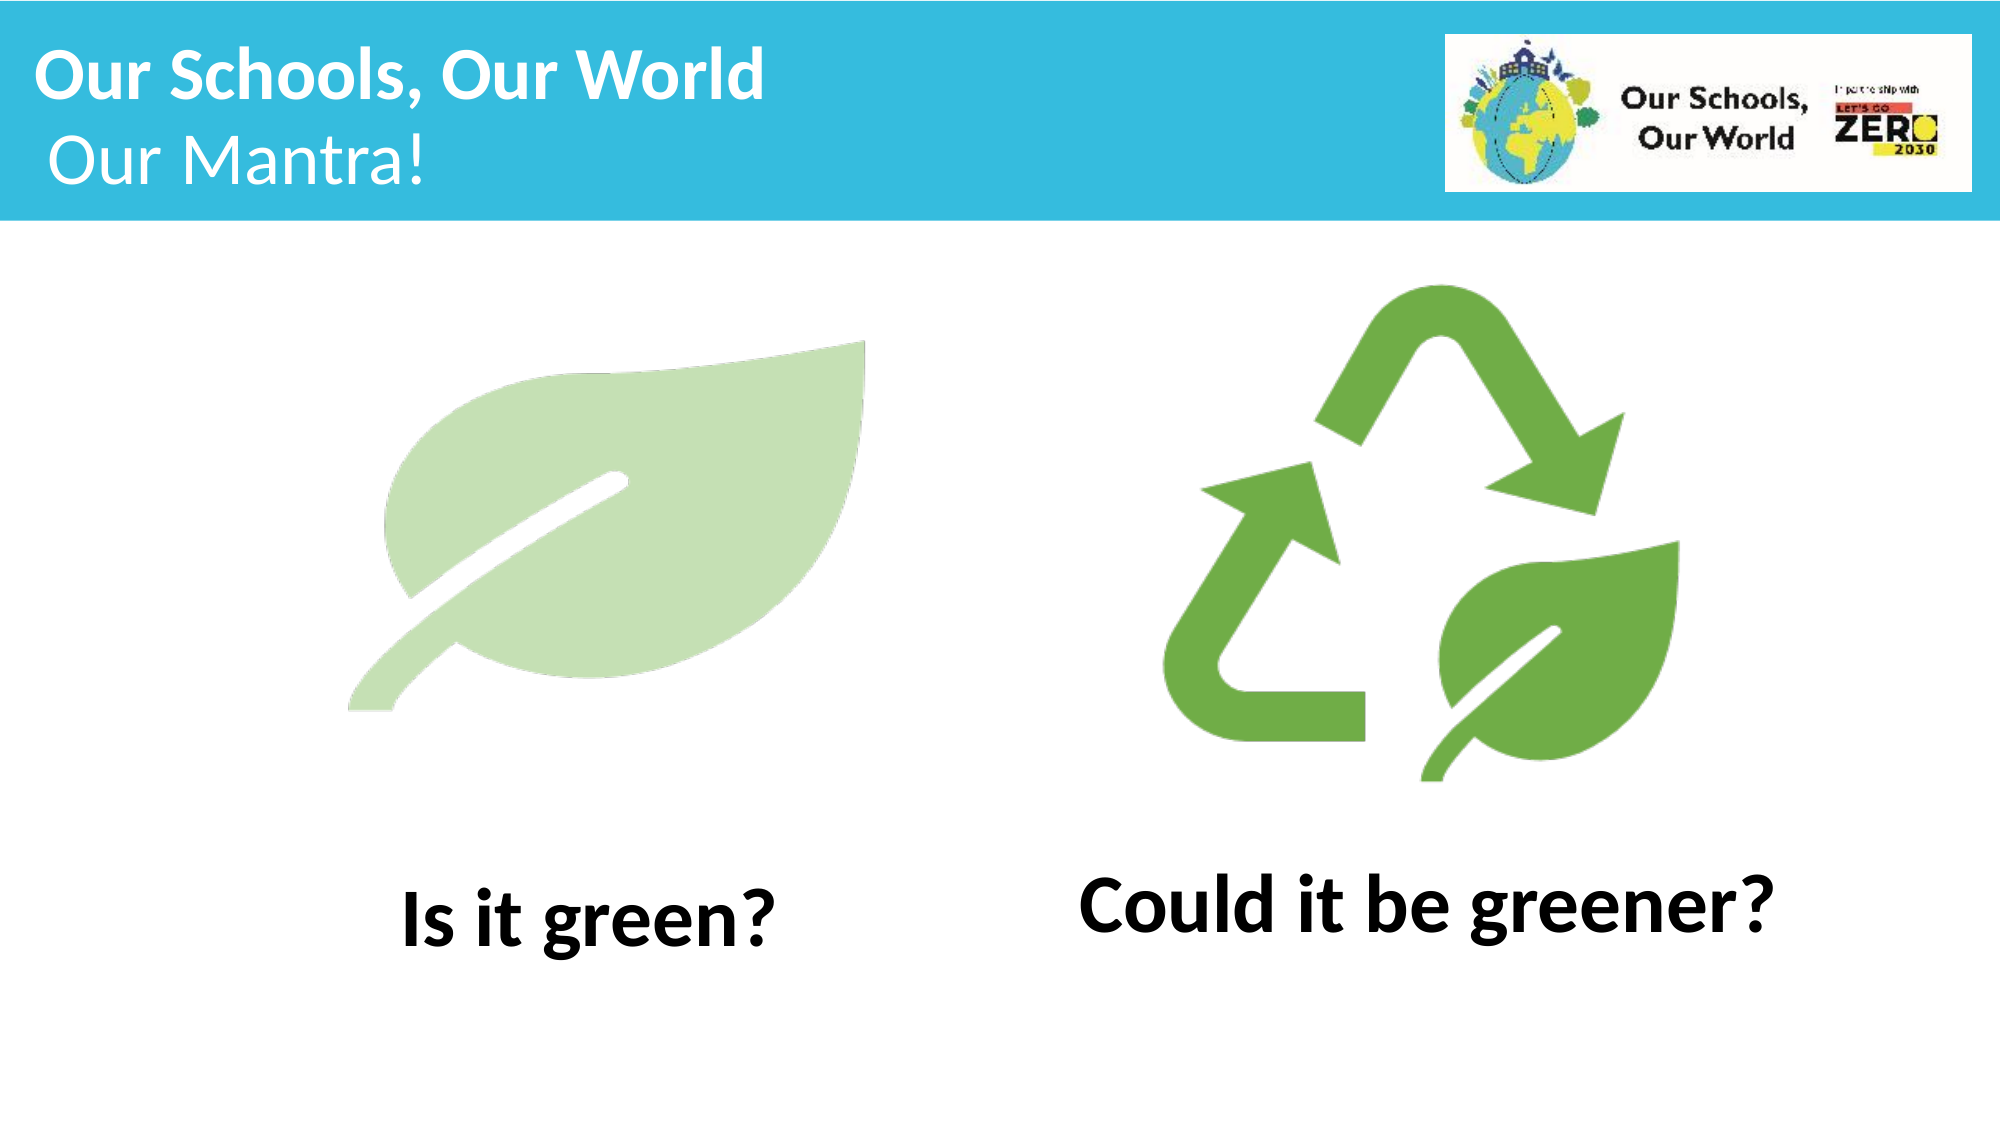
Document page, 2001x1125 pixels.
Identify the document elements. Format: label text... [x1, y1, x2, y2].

picture [1445, 33, 1972, 193]
title Our Schools, Our World Our Mantra! [0, 0, 2000, 221]
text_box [234, 235, 1783, 982]
